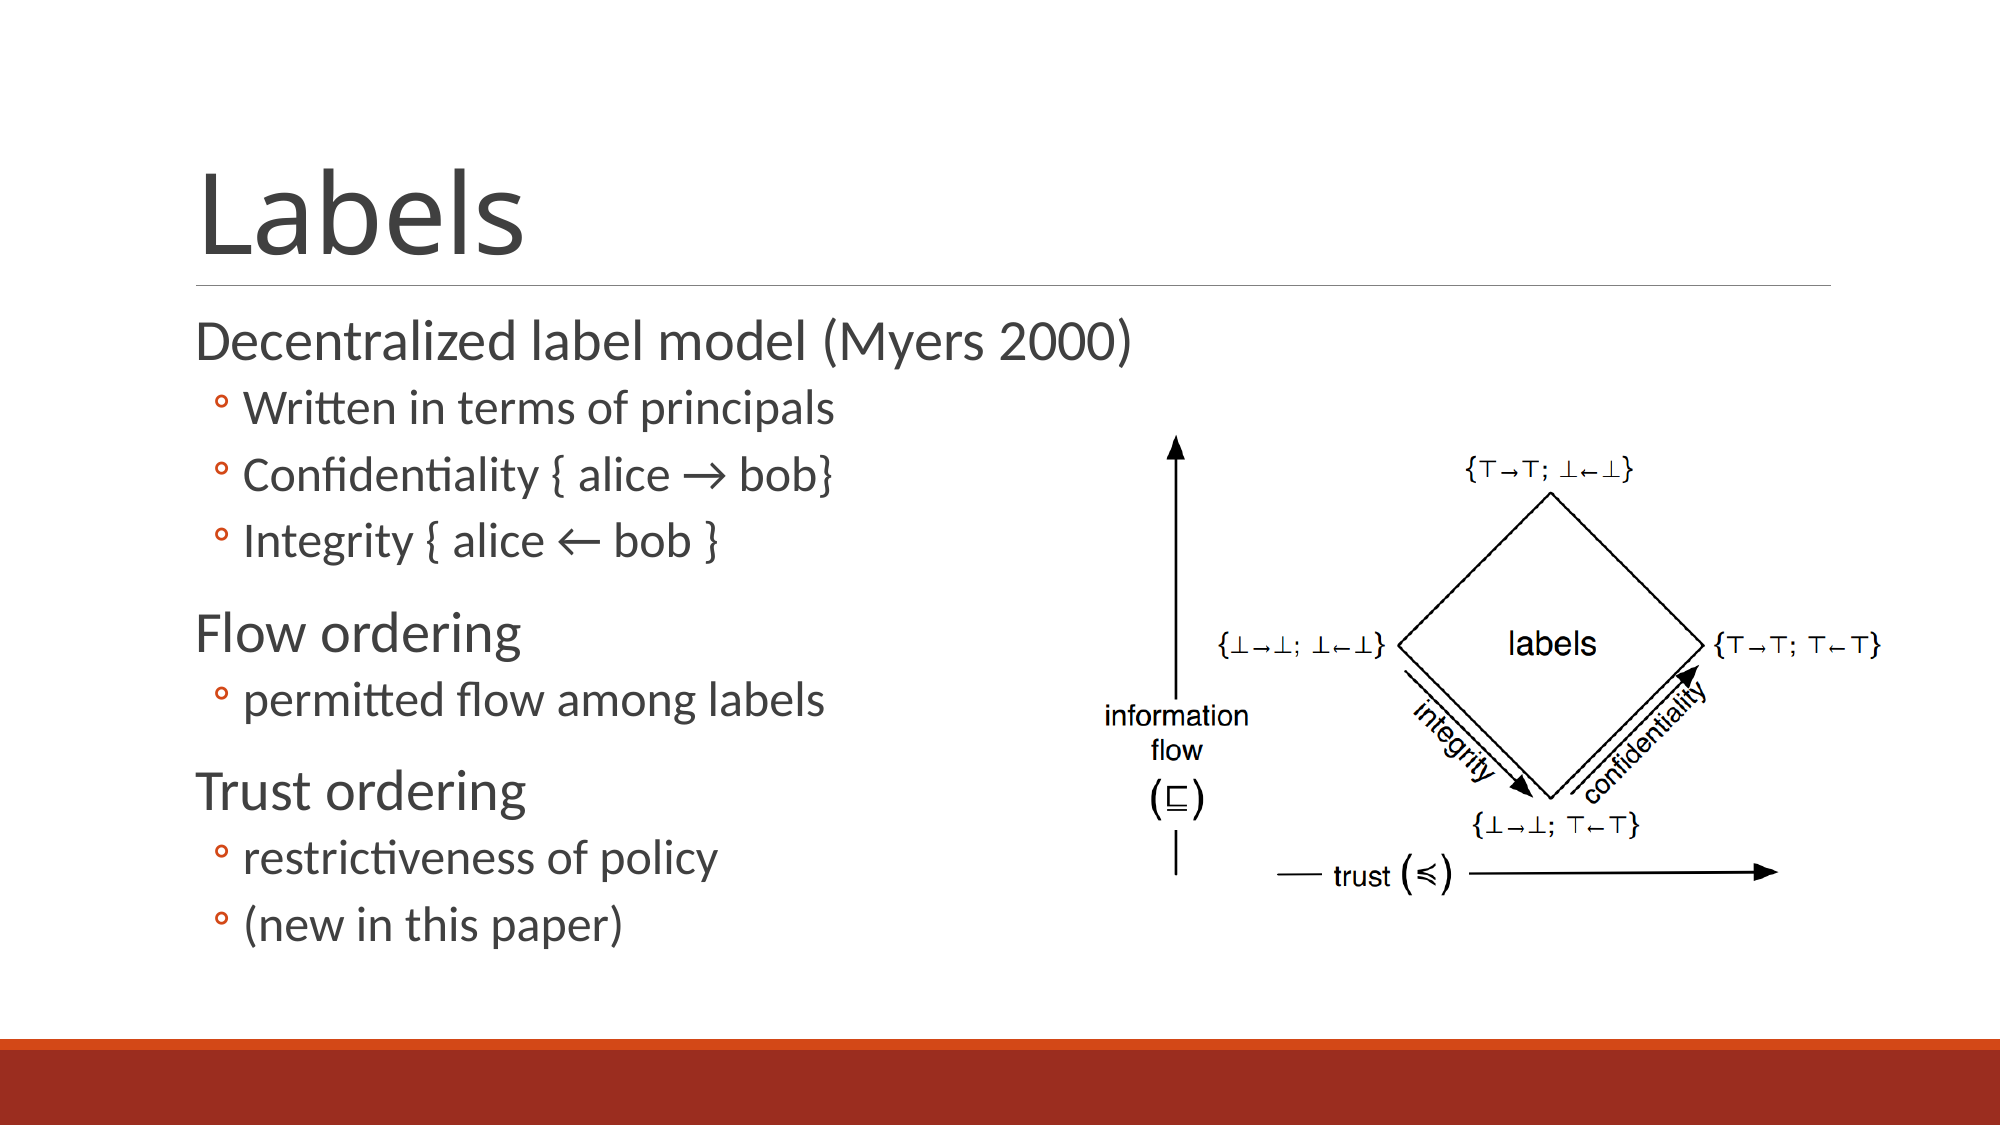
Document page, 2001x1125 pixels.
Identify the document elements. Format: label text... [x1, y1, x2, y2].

list Decentralized label model (Myers 2000) Written in terms of principals Confidentiality { alice → bob} Integrity { alice ← bob } Flow ordering permitted flow among labels Trust ordering restrictiveness of policy (new in this paper) [180, 302, 1191, 963]
title Labels [180, 47, 1830, 285]
picture [1077, 397, 1889, 906]
